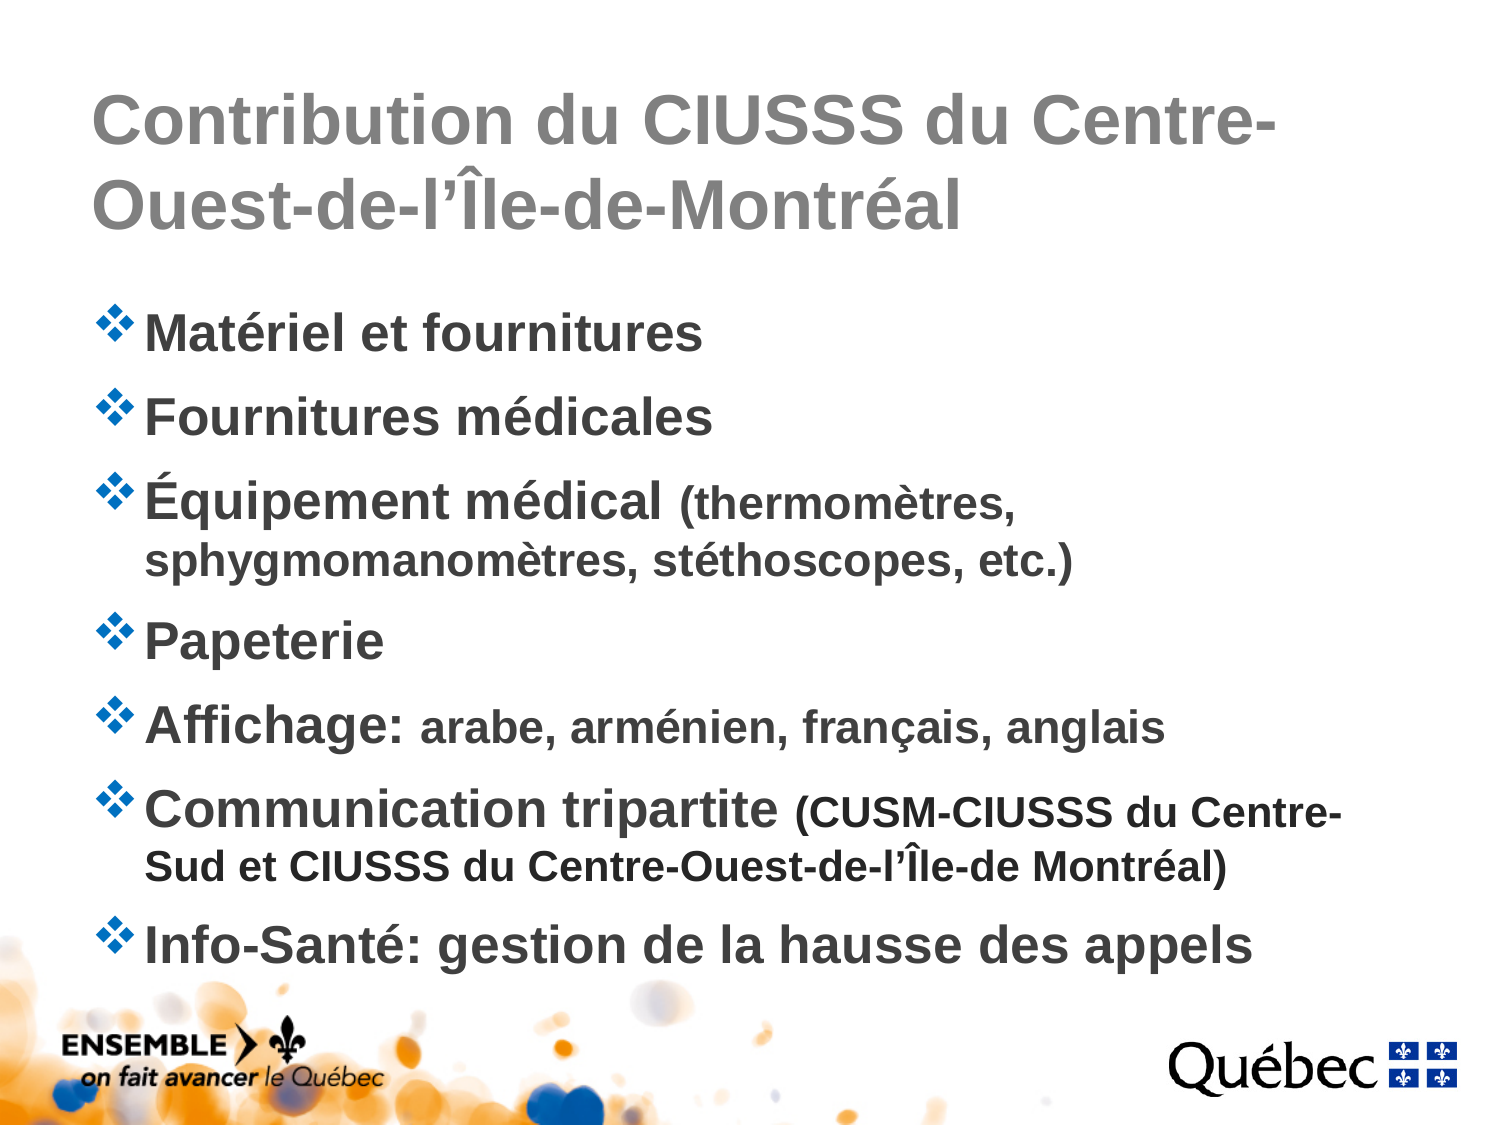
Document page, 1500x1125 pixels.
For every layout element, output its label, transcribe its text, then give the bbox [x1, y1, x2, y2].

title Contribution du CIUSSS du Centre-Ouest-de-l’Île-de-Montréal [76, 66, 1483, 254]
list Matériel et fournitures Fournitures médicales Équipement médical (thermomètres, sphygmomanomètres, stéthoscopes, etc.) Papeterie Affichage: arabe, arménien, français, anglais Communication tripartite (CUSM-CIUSSS du Centre-Sud et CIUSSS du Centre-Ouest-de-l’Île-de Montréal) Info-Santé: gestion de la hausse des appels [76, 290, 1427, 988]
picture [0, 0, 1500, 1125]
